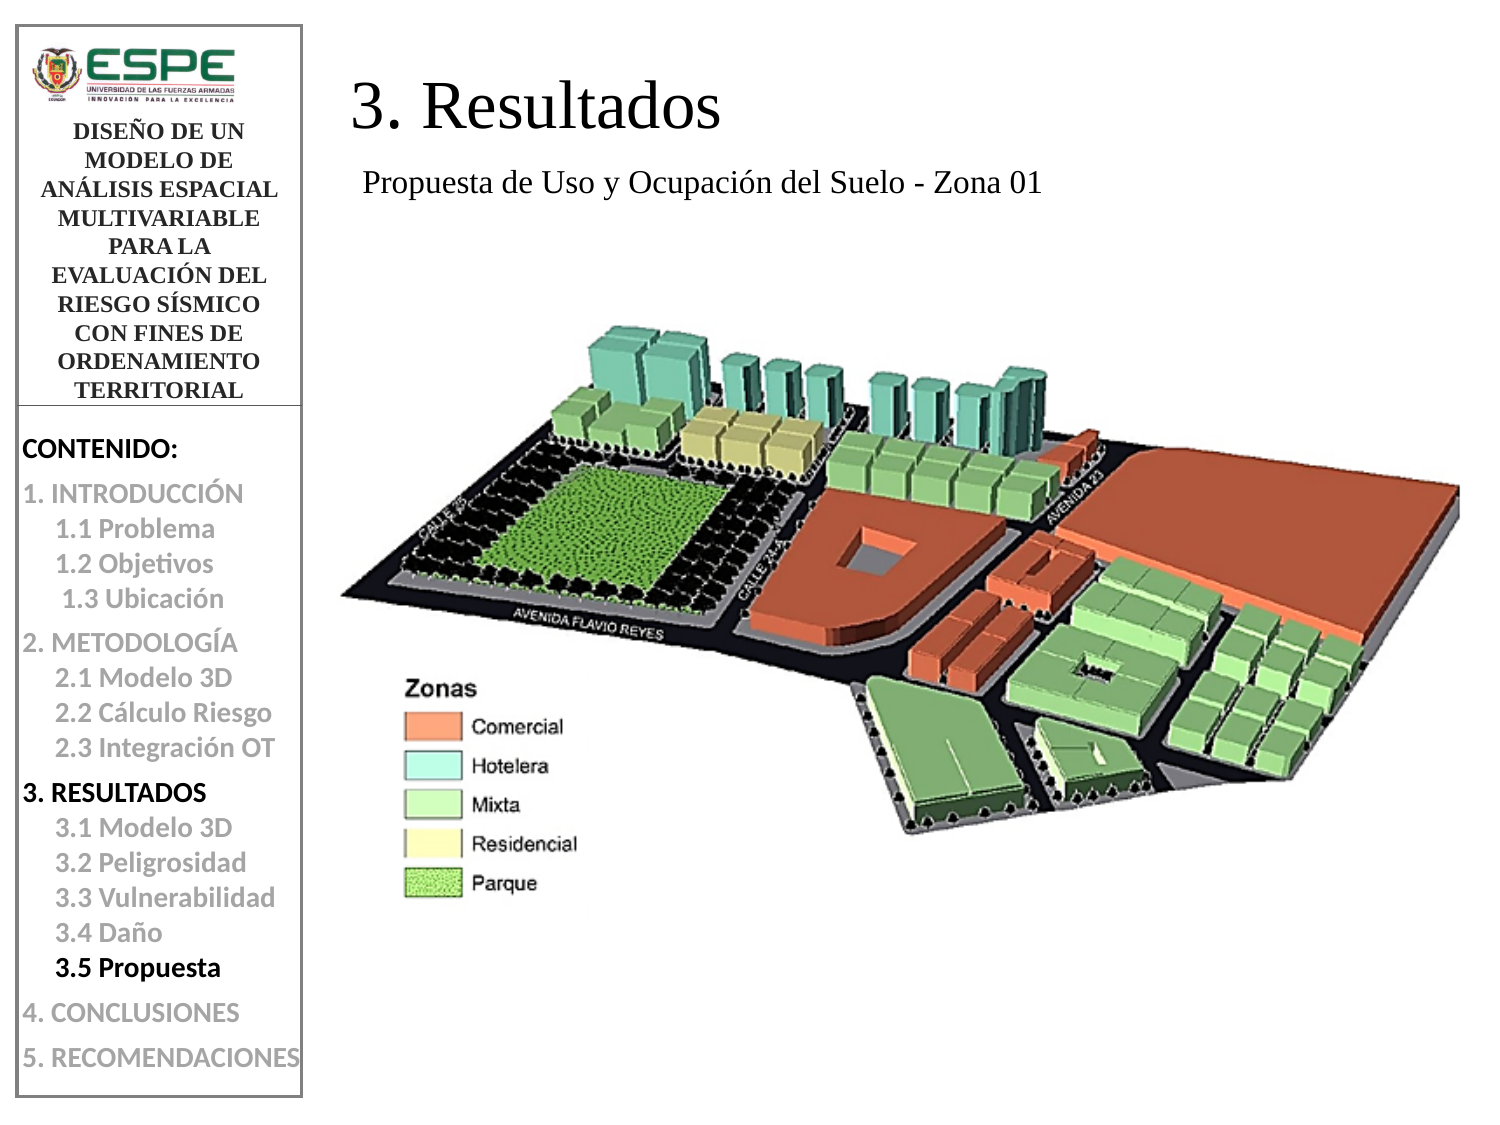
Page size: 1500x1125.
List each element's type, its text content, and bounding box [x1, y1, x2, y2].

title 3. Resultados [335, 42, 1411, 172]
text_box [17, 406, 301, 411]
text_box CONTENIDO: 1. INTRODUCCIÓN 1.1 Problema 1.2 Objetivos 1.3 Ubicación 2. METODOLOGÍA 2.1 Modelo 3D 2.2 Cálculo Riesgo 2.3 Integración OT 3. RESULTADOS 3.1 Modelo 3D 3.2 Peligrosidad 3.3 Vulnerabilidad 3.4 Daño 3.5 Propuesta 4. CONCLUSIONES 5. RECOMENDACIONES [7, 421, 327, 1116]
list Propuesta de Uso y Ocupación del Suelo - Zona 01 [347, 157, 1312, 216]
text_box DISEÑO DE UN MODELO DE ANÁLISIS ESPACIAL MULTIVARIABLE PARA LA EVALUACIÓN DEL RIESGO SÍSMICO CON FINES DE ORDENAMIENTO TERRITORIAL [17, 108, 301, 405]
picture [313, 216, 1481, 985]
text_box [16, 24, 303, 1097]
picture [28, 42, 240, 108]
